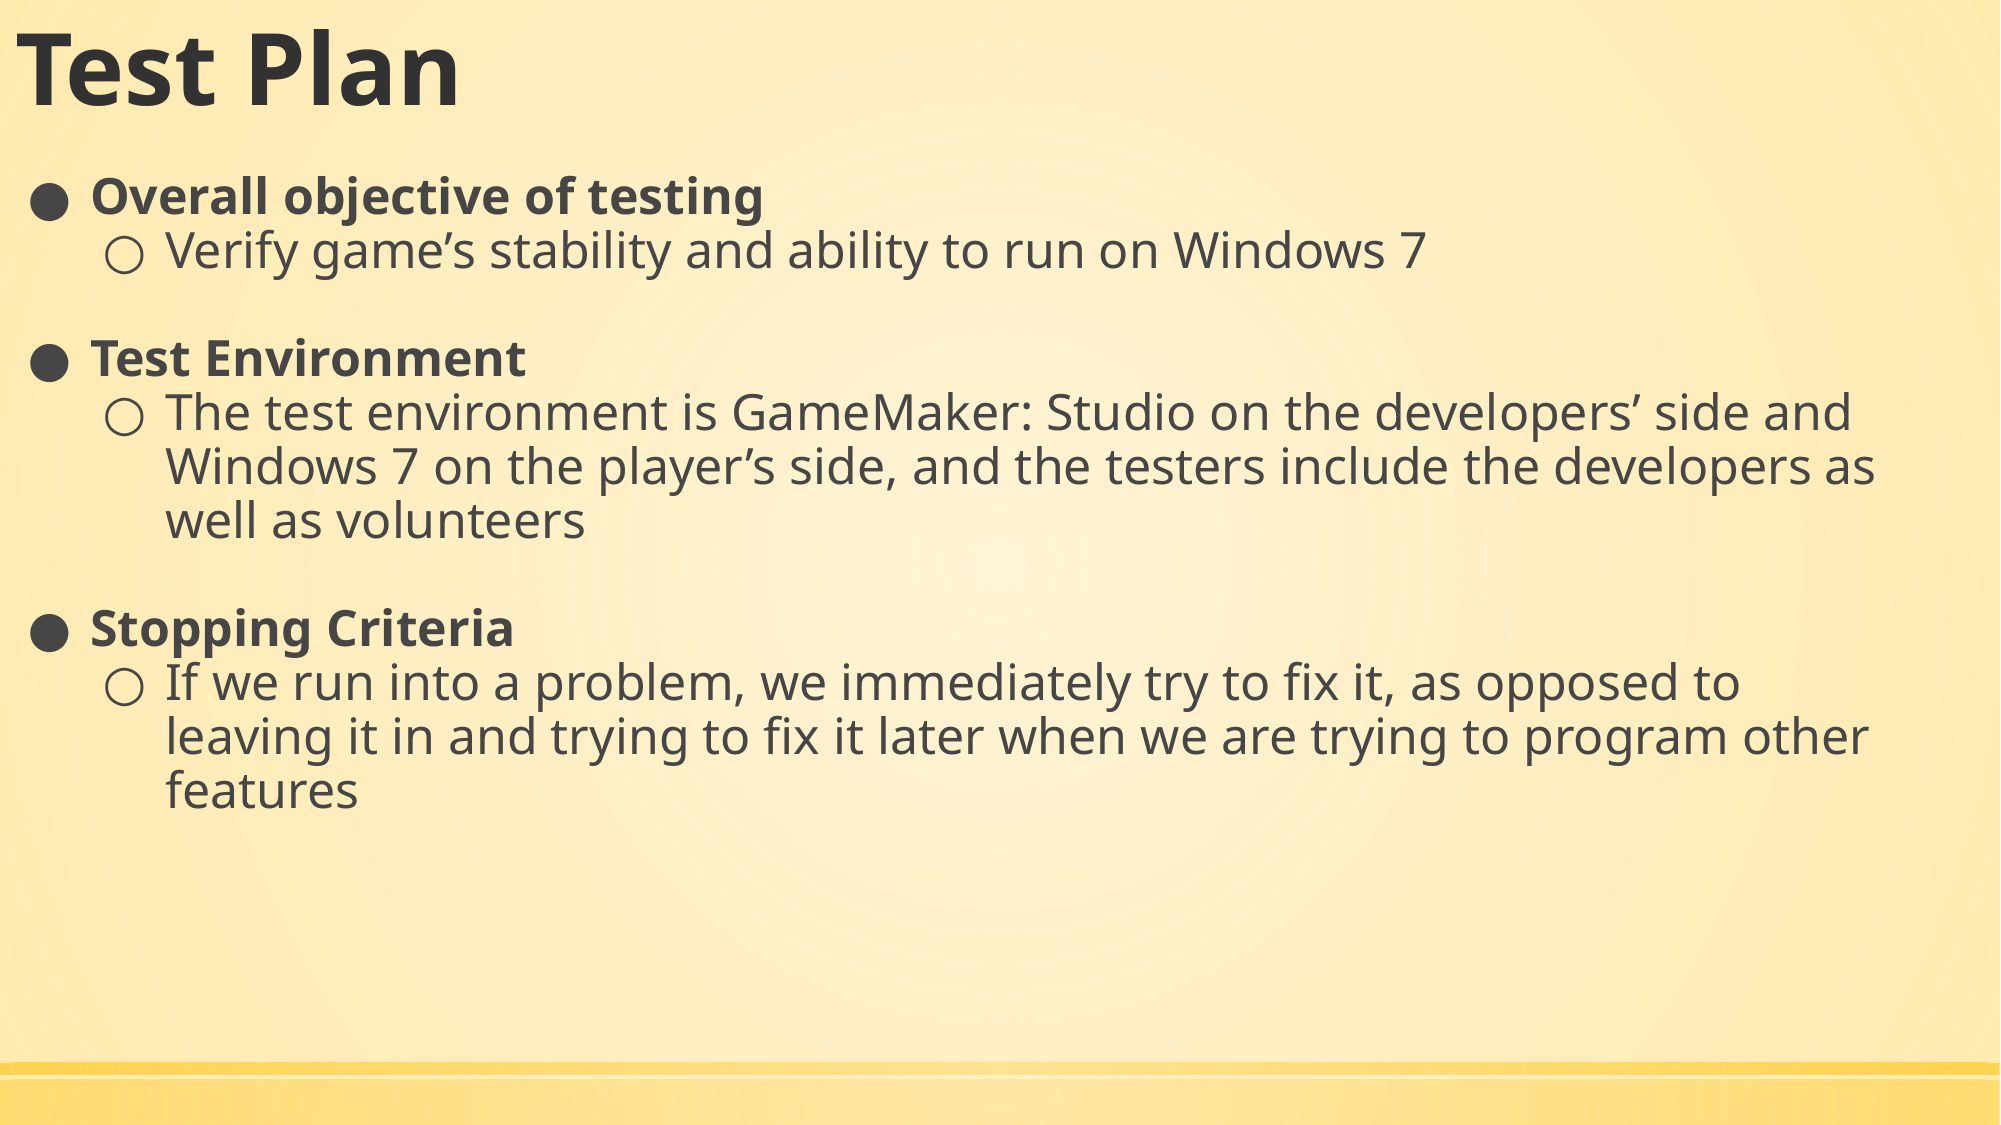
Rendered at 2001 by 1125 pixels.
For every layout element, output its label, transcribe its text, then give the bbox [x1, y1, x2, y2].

list Overall objective of testing Verify game’s stability and ability to run on Windows 7 Test Environment The test environment is GameMaker: Studio on the developers’ side and Windows 7 on the player’s side, and the testers include the developers as well as volunteers Stopping Criteria If we run into a problem, we immediately try to fix it, as opposed to leaving it in and trying to fix it later when we are trying to program other features [0, 156, 1904, 834]
title Test Plan [0, 0, 1560, 143]
